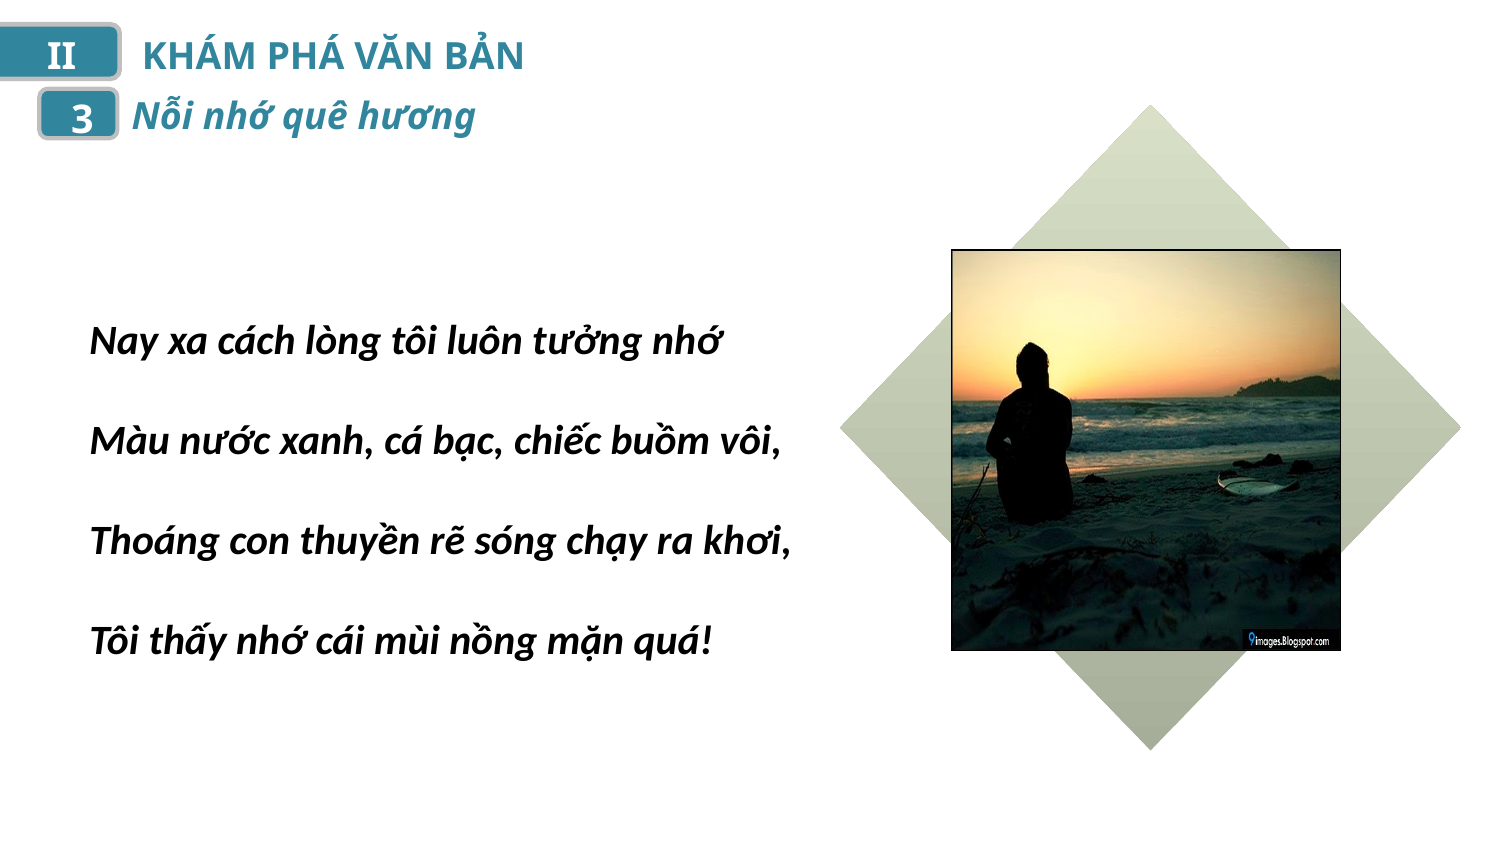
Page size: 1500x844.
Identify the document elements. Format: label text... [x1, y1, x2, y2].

text_box [1012, 104, 1289, 248]
text_box Nay xa cách lòng tôi luôn tưởng nhớ Màu nước xanh, cá bạc, chiếc buồm vôi, Thoáng con thuyền rẽ sóng chạy ra khơi, Tôi thấy nhớ cái mùi nồng mặn quá! [74, 255, 825, 670]
text_box [1063, 660, 1238, 751]
text_box [1344, 305, 1461, 550]
text_box [840, 317, 946, 538]
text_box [39, 85, 810, 151]
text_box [0, 24, 605, 86]
picture [951, 249, 1341, 651]
